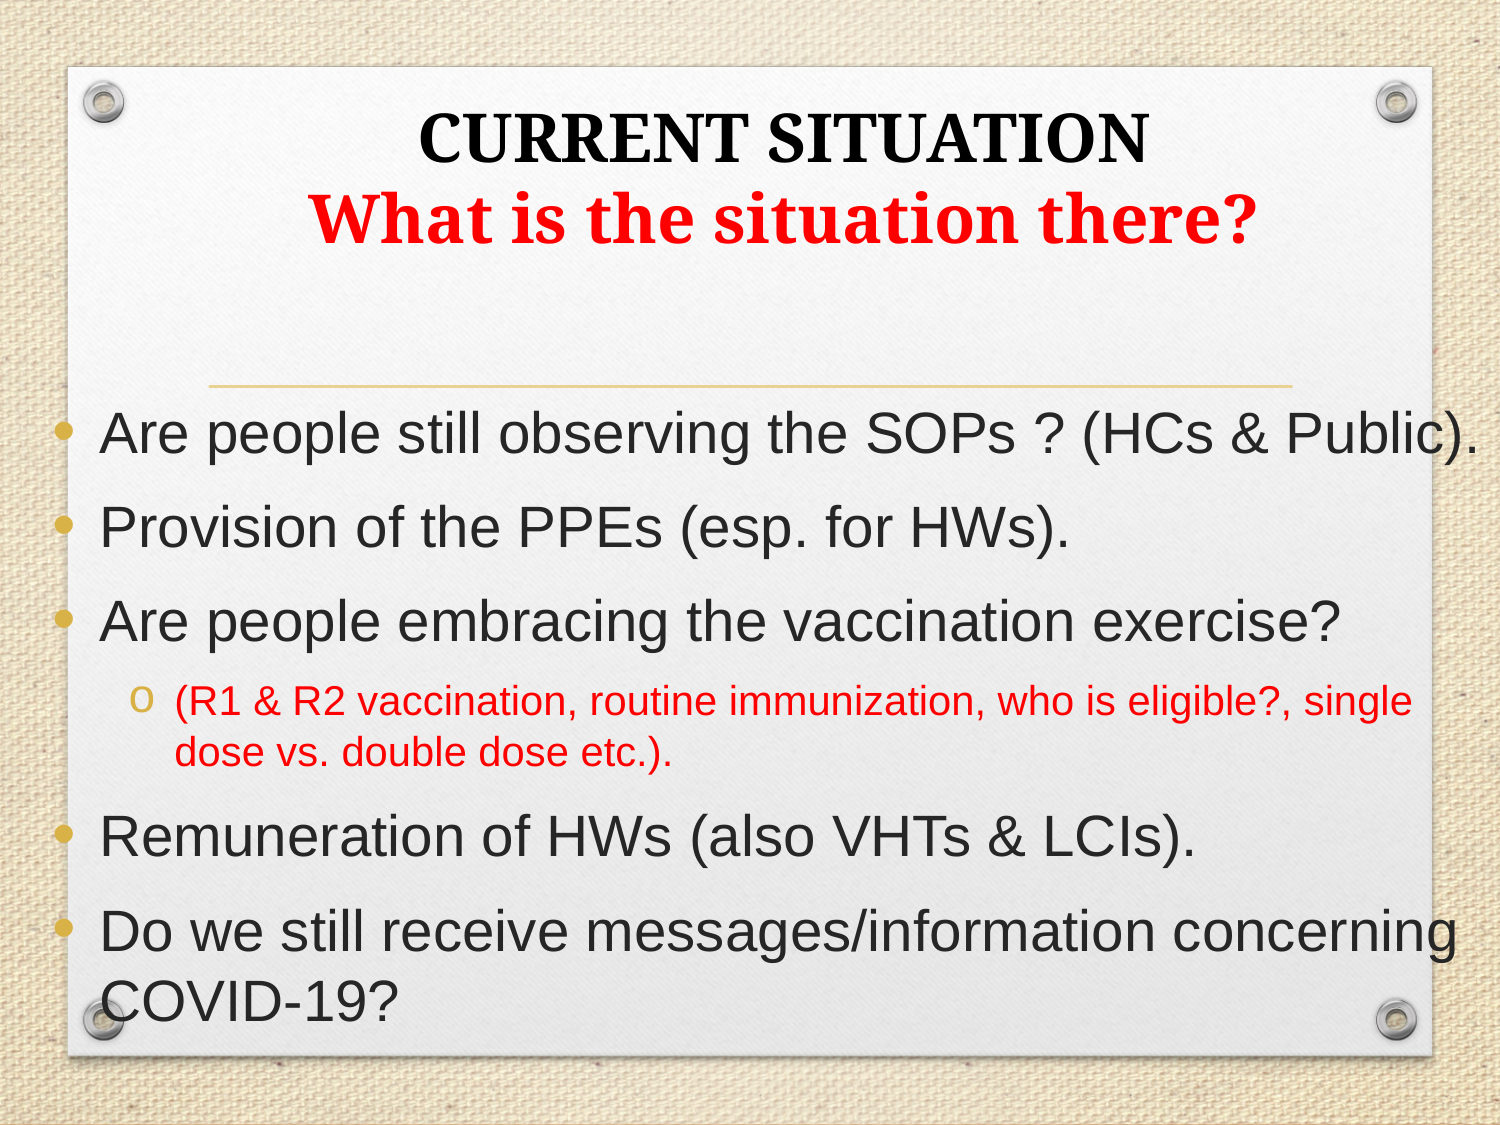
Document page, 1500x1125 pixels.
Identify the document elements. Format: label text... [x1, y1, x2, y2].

picture [0, 0, 1500, 1125]
list Are people still observing the SOPs ? (HCs & Public). Provision of the PPEs (esp. for HWs). Are people embracing the vaccination exercise? (R1 & R2 vaccination, routine immunization, who is eligible?, single dose vs. double dose etc.). Remuneration of HWs (also VHTs & LCIs). Do we still receive messages/information concerning COVID-19? [37, 387, 1500, 1113]
title CURRENT SITUATION What is the situation there? [137, 87, 1432, 266]
